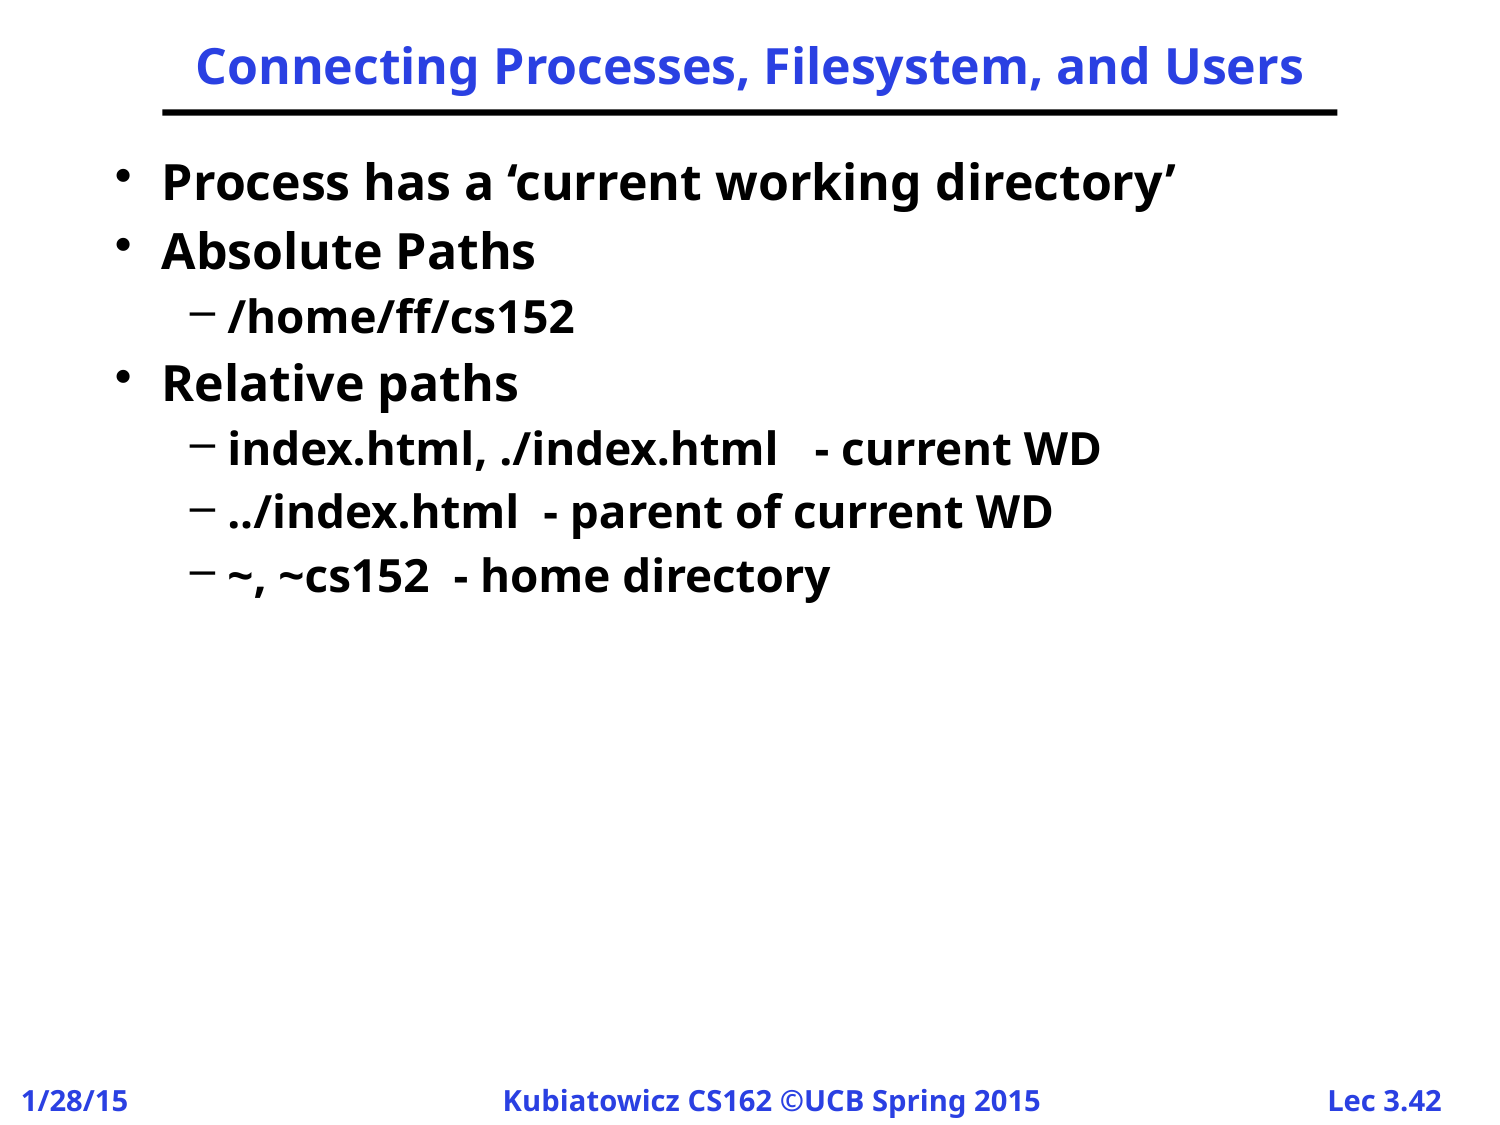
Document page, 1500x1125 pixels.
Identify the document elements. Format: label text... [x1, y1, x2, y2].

title Connecting Processes, Filesystem, and Users [162, 24, 1338, 113]
list Process has a ‘current working directory’ Absolute Paths /home/ff/cs152 Relative paths index.html, ./index.html - current WD ../index.html - parent of current WD ~, ~cs152 - home directory [99, 149, 1400, 988]
